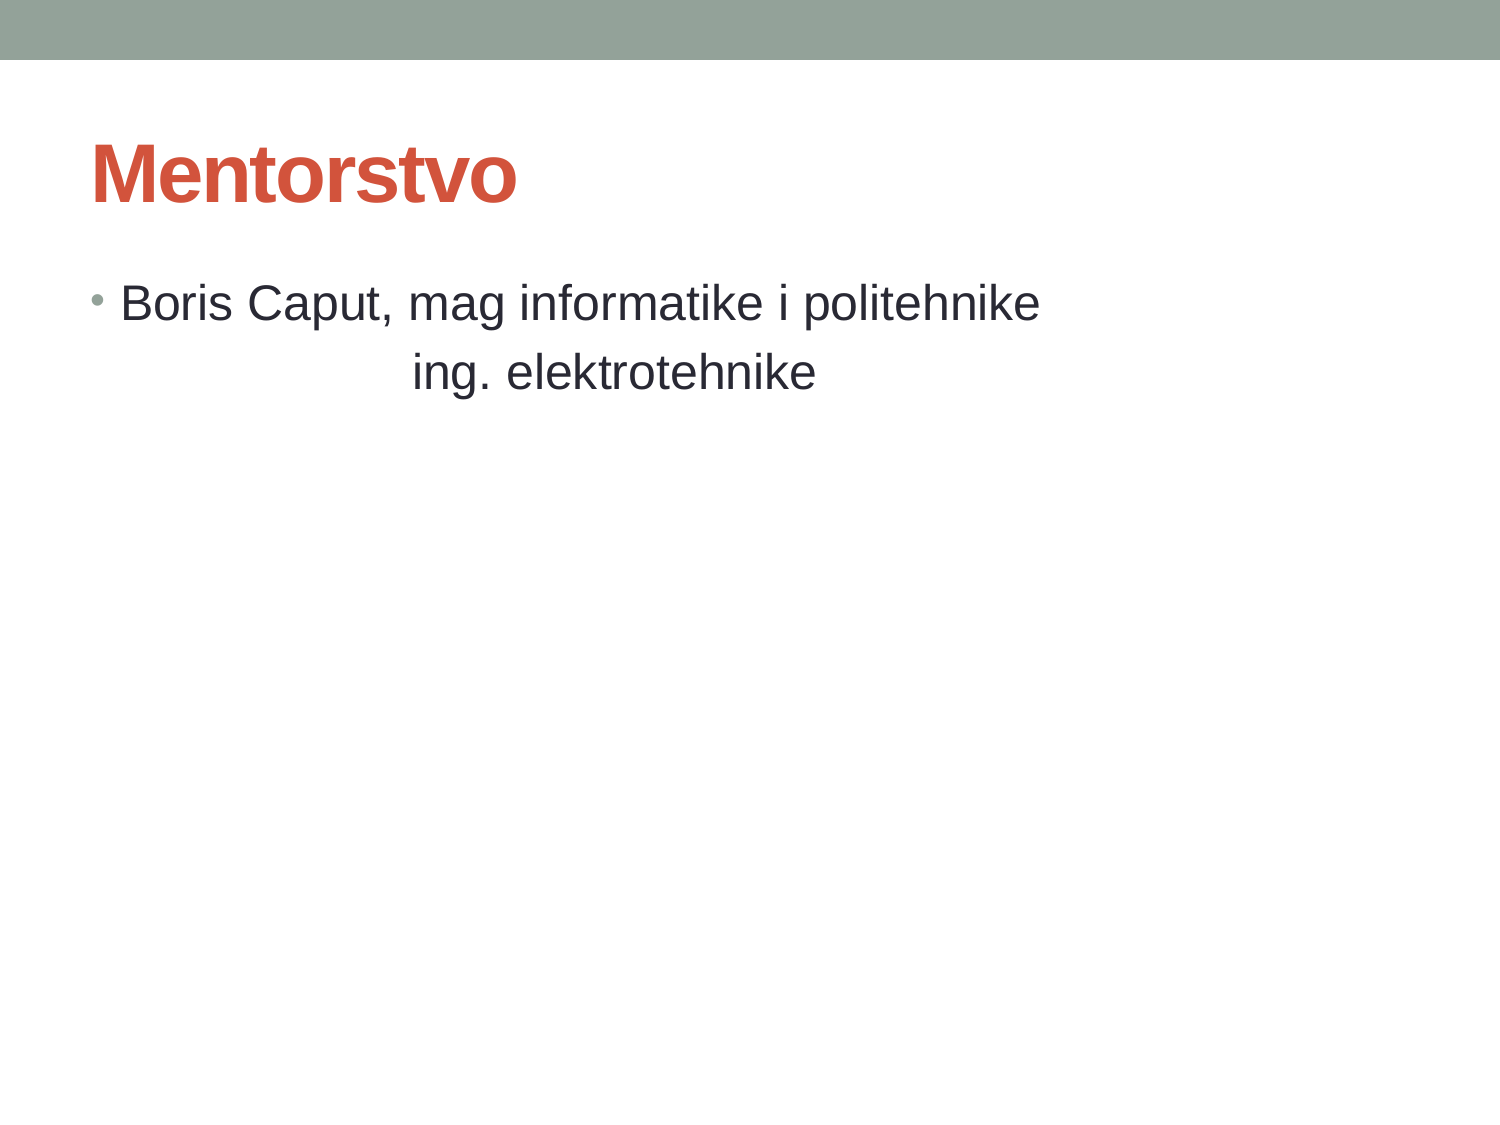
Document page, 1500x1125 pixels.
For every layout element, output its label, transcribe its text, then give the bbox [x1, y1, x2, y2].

list Boris Caput, mag informatike i politehnike ing. elektrotehnike [75, 262, 1425, 1063]
title Mentorstvo [75, 87, 1425, 250]
